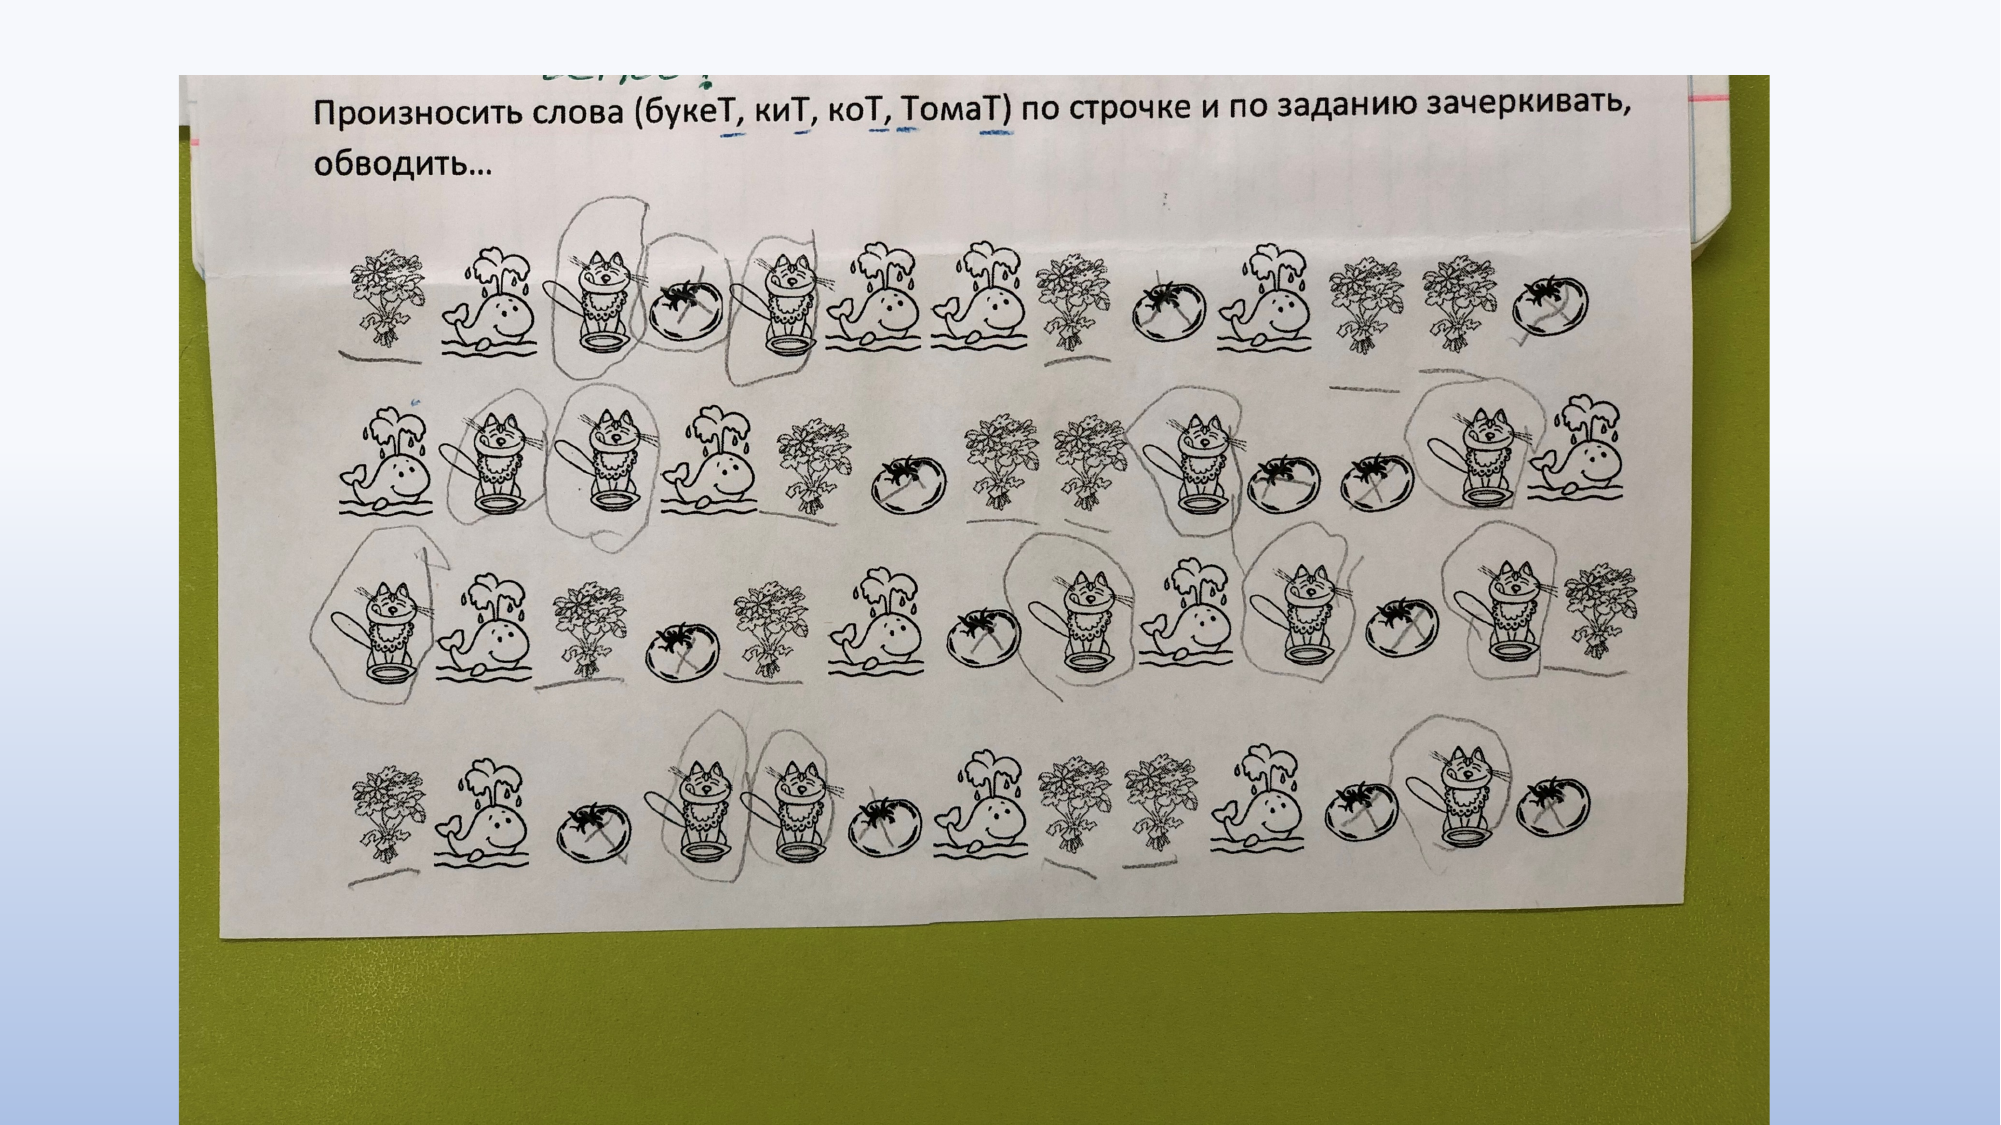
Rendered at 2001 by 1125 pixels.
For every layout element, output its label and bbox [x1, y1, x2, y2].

list [178, 75, 1770, 1125]
